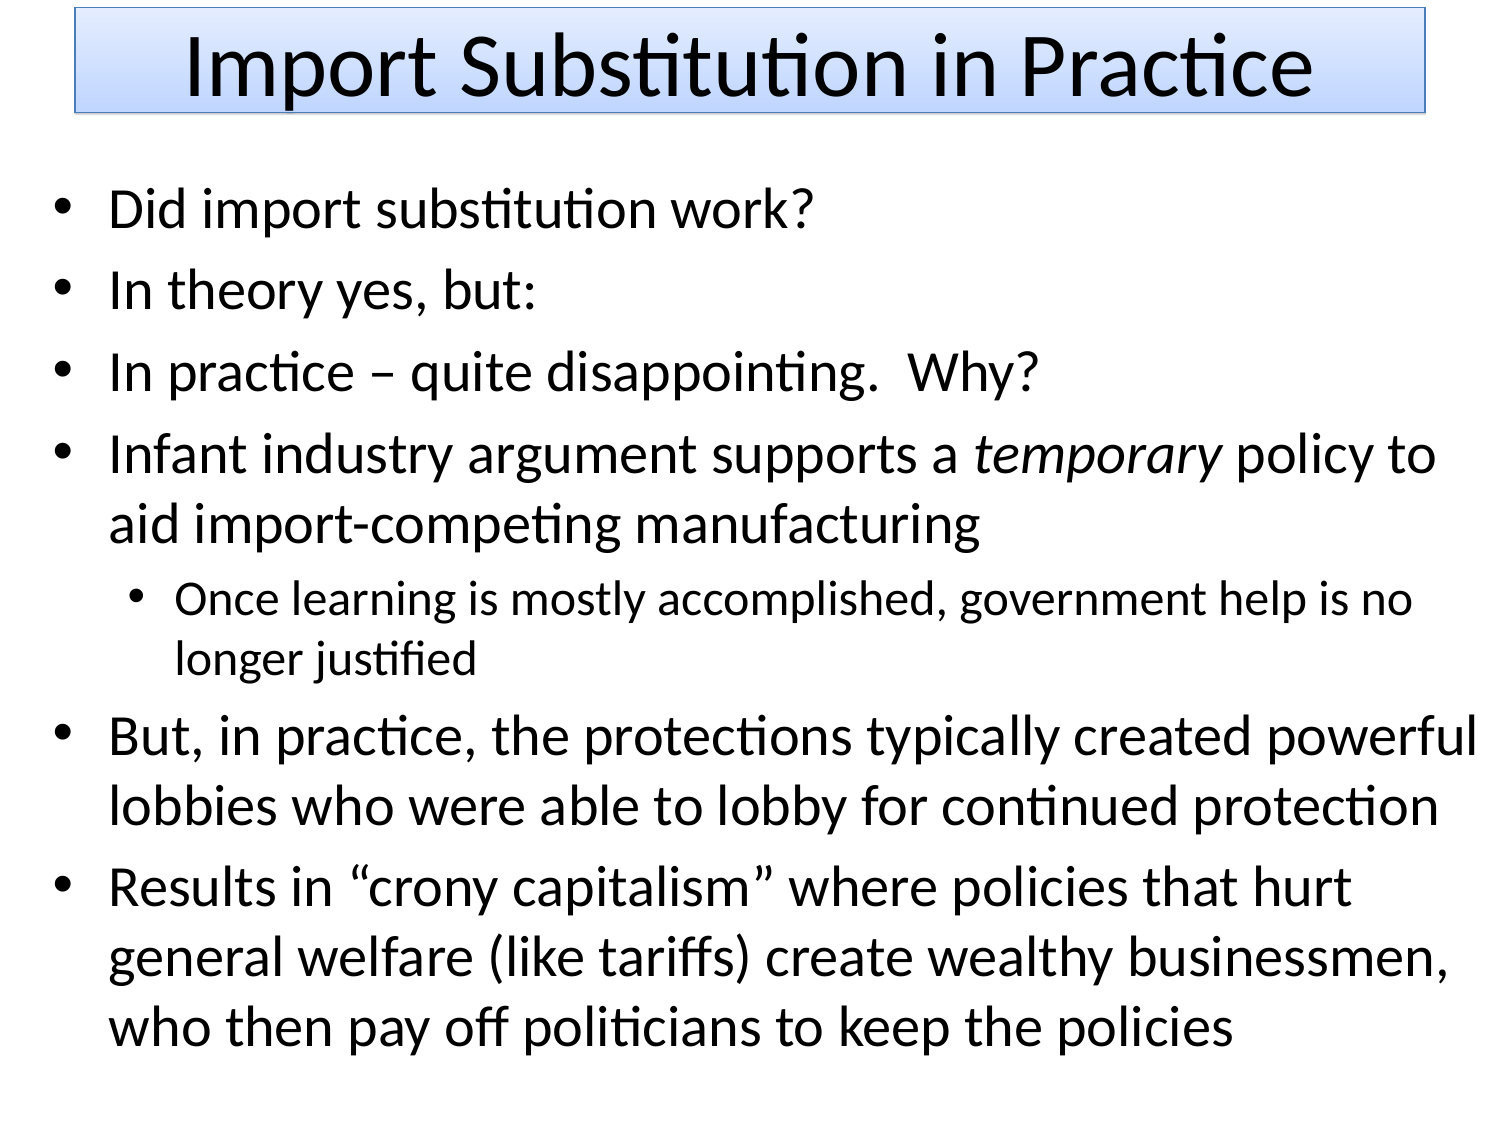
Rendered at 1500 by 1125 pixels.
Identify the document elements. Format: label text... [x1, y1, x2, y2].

title Import Substitution in Practice [74, 7, 1426, 113]
list Did import substitution work? In theory yes, but: In practice – quite disappointing. Why? Infant industry argument supports a temporary policy to aid import-competing manufacturing Once learning is mostly accomplished, government help is no longer justified But, in practice, the protections typically created powerful lobbies who were able to lobby for continued protection Results in “crony capitalism” where policies that hurt general welfare (like tariffs) create wealthy businessmen, who then pay off politicians to keep the policies [37, 162, 1500, 1076]
